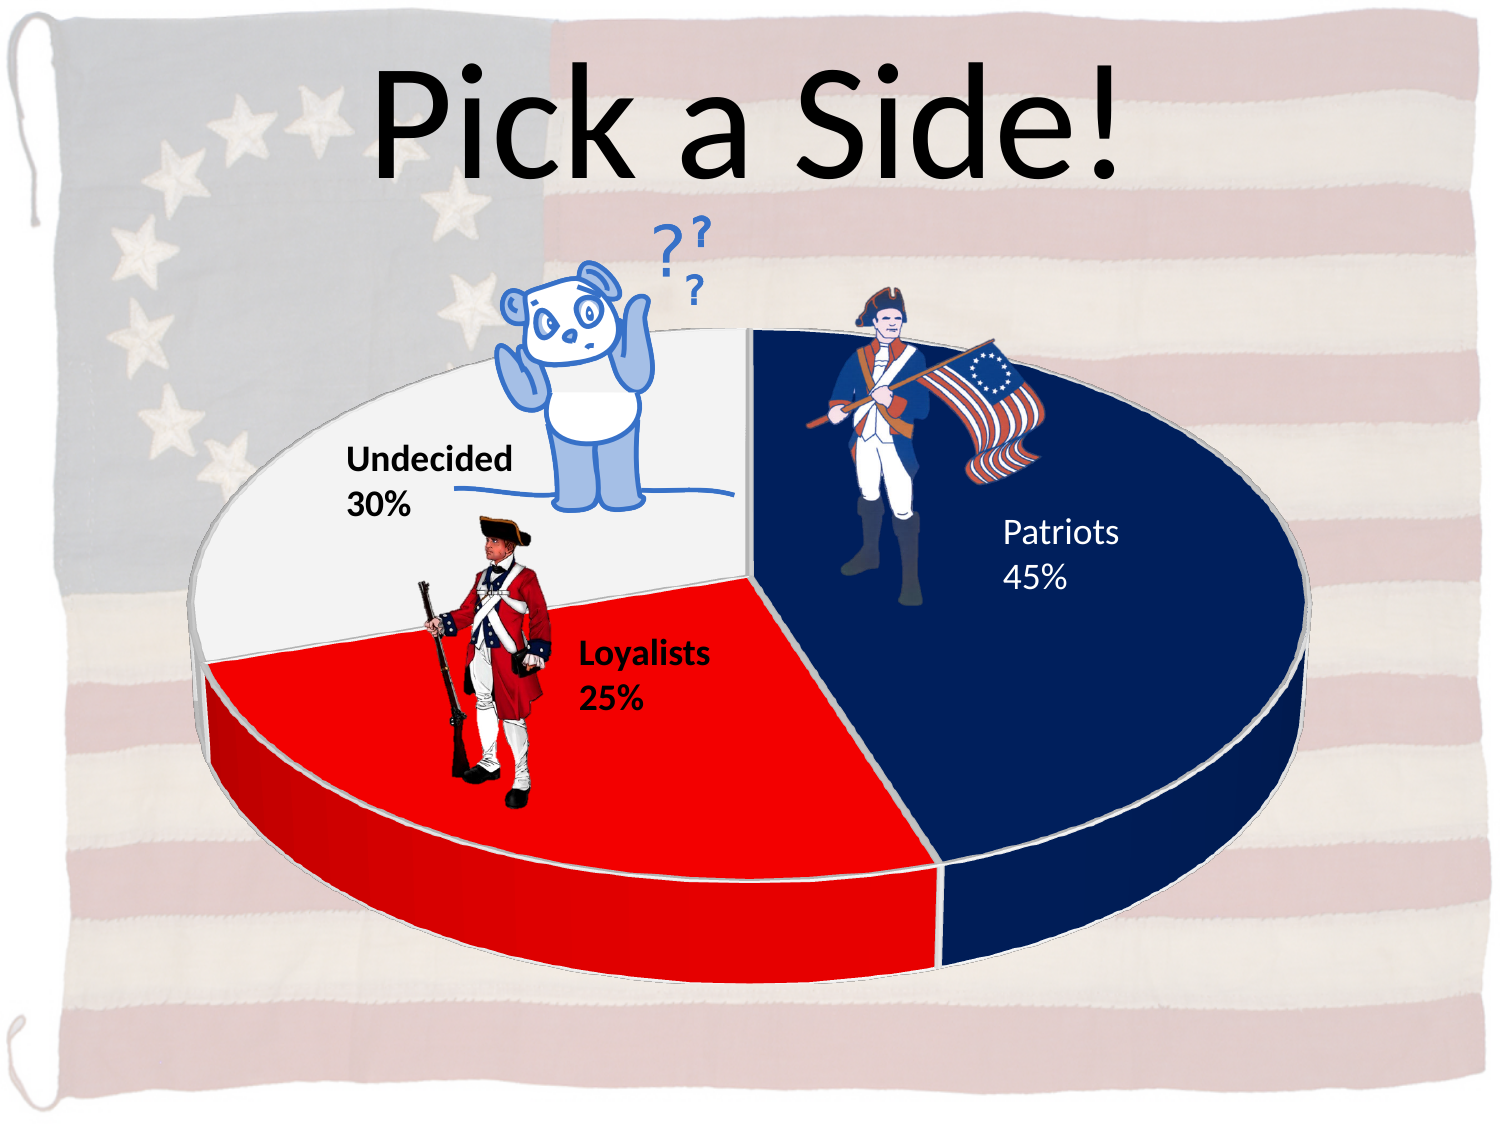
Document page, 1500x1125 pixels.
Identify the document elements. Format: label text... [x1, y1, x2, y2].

chart [102, 299, 1398, 1014]
picture [395, 214, 737, 812]
text_box Pick a Side! [74, 4, 1425, 192]
picture [770, 278, 1067, 607]
